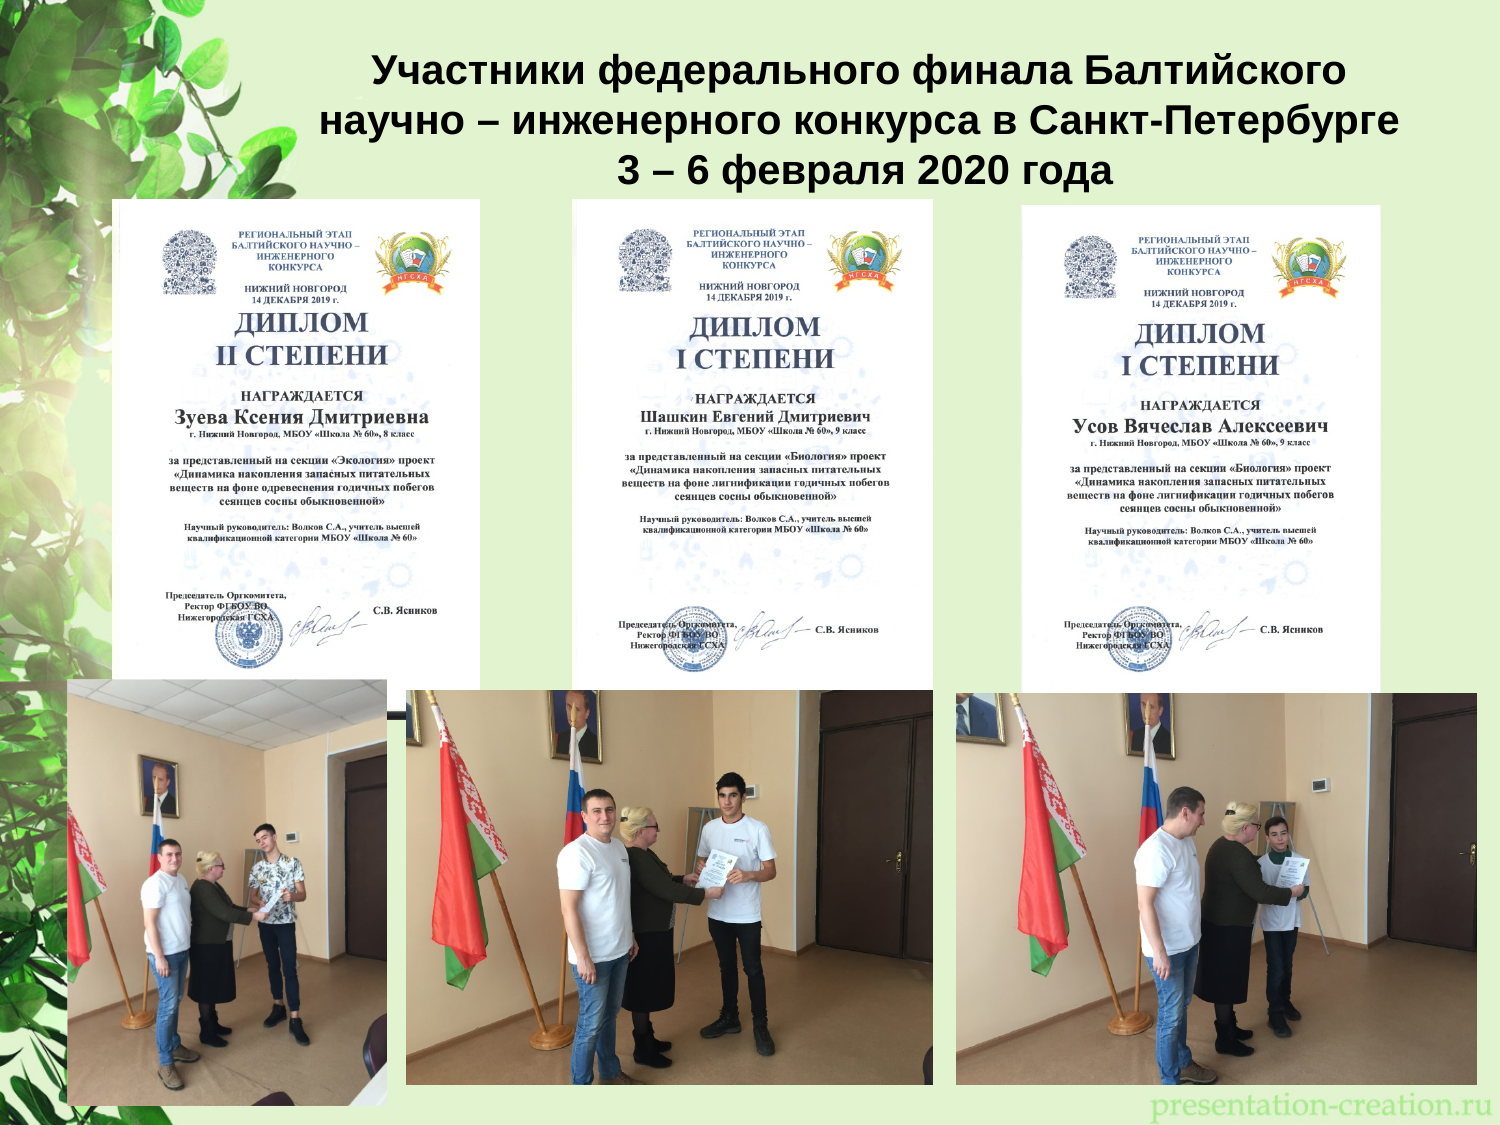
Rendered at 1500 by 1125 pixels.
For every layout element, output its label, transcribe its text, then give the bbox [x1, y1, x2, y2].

picture [0, 0, 1500, 1125]
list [13, 732, 401, 1053]
title Участники федерального финала Балтийского научно – инженерного конкурса в Санкт-Петербурге 3 – 6 февраля 2020 года [206, 0, 1500, 177]
